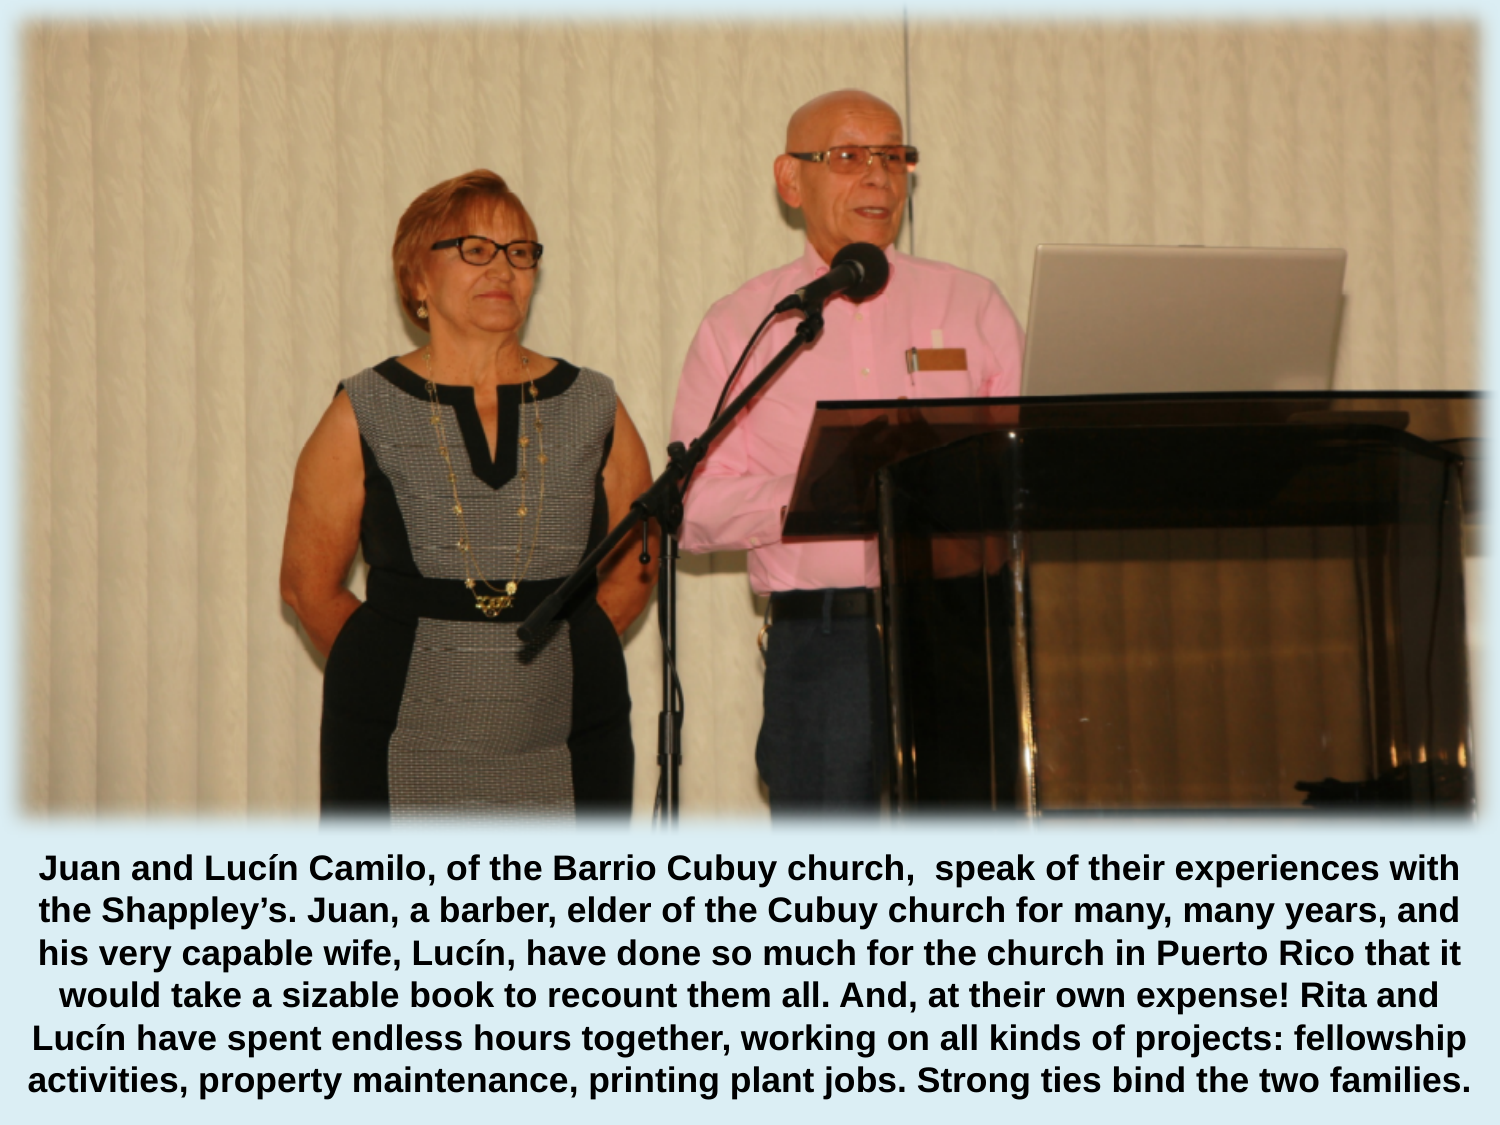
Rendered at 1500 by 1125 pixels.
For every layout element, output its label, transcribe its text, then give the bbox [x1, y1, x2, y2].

text_box Juan and Lucín Camilo, of the Barrio Cubuy church, speak of their experiences with the Shappley’s. Juan, a barber, elder of the Cubuy church for many, many years, and his very capable wife, Lucín, have done so much for the church in Puerto Rico that it would take a sizable book to recount them all. And, at their own expense! Rita and Lucín have spent endless hours together, working on all kinds of projects: fellowship activities, property maintenance, printing plant jobs. Strong ties bind the two families. [0, 846, 1500, 1108]
picture [0, 0, 1500, 838]
